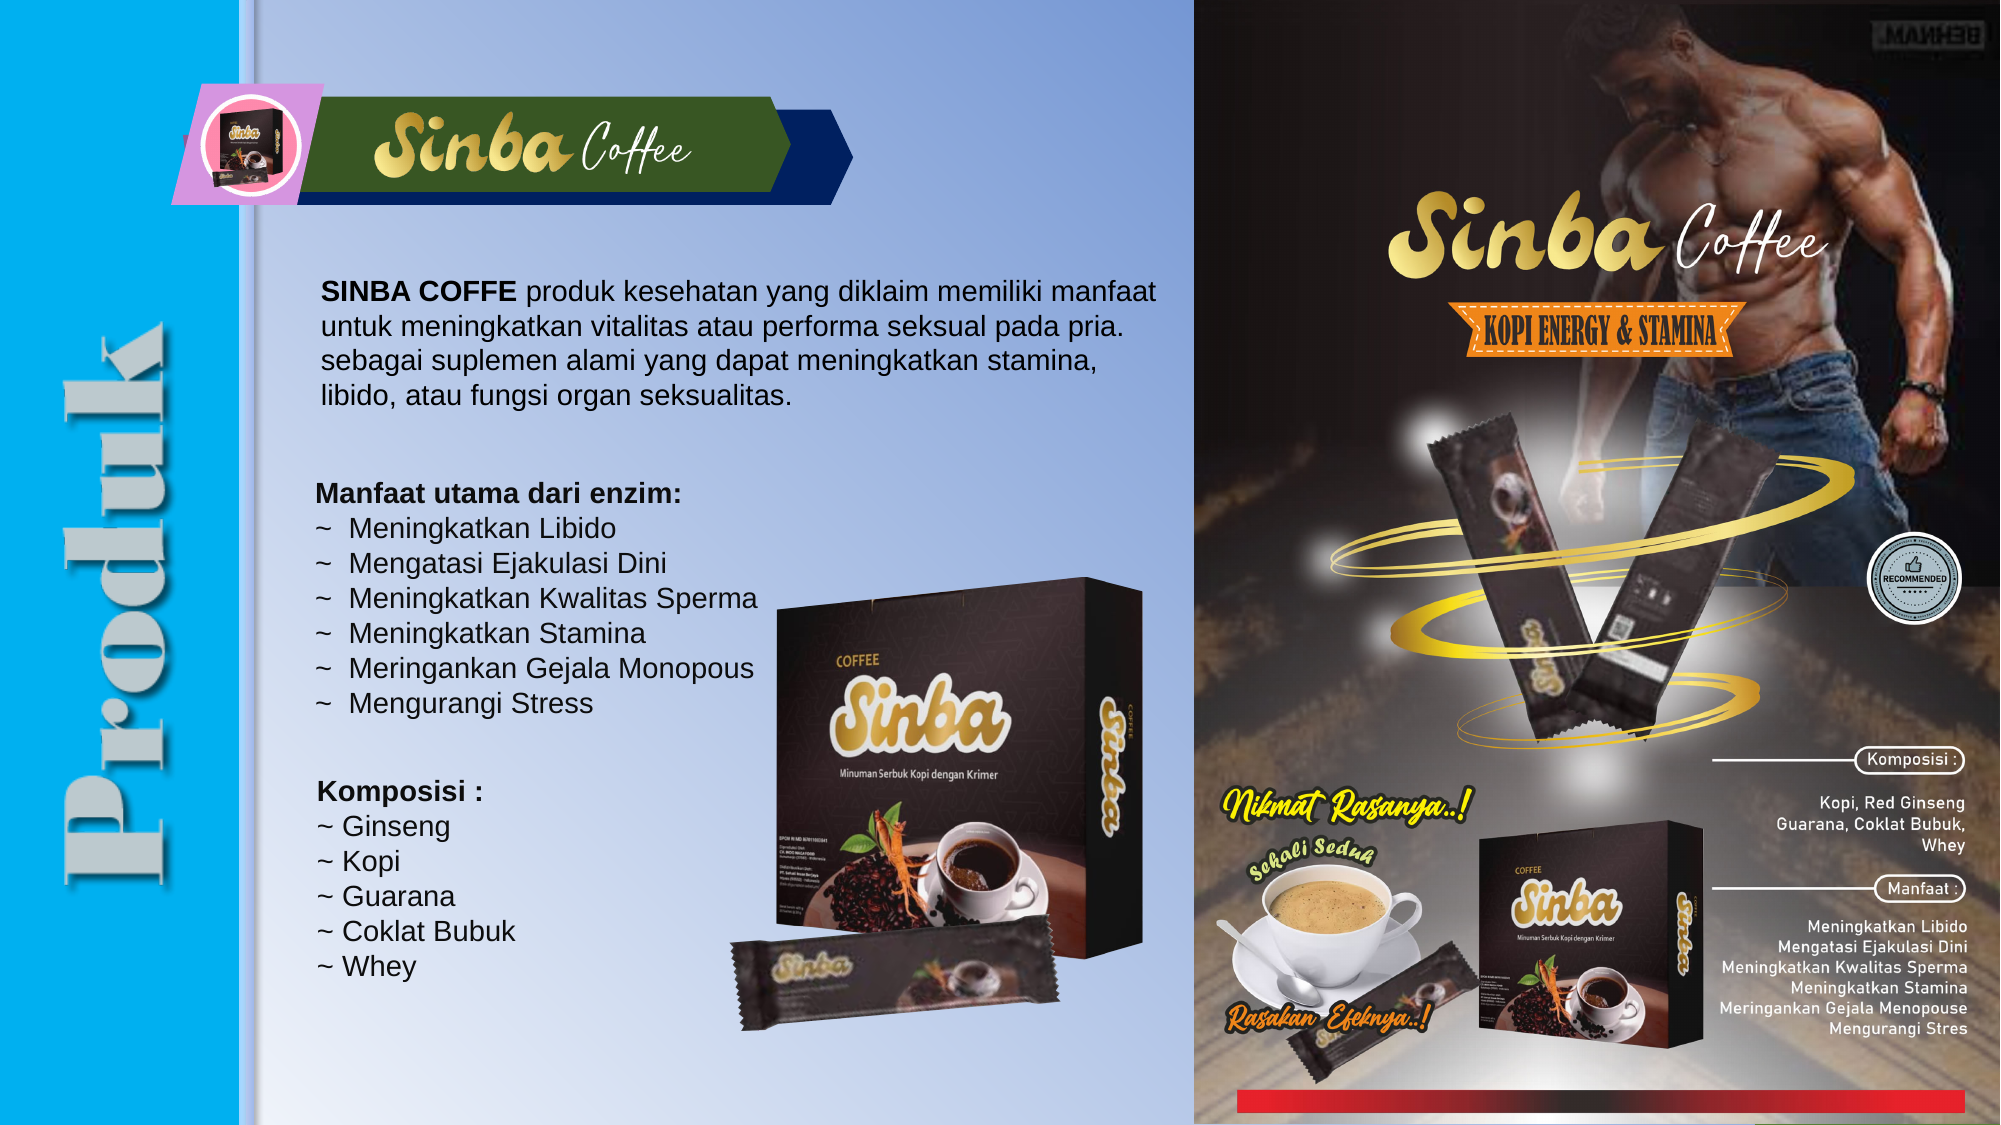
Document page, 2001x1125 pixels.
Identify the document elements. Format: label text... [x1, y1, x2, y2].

picture [101, 426, 165, 516]
text_box [245, 0, 255, 83]
text_box [245, 205, 255, 1125]
picture [101, 611, 165, 692]
picture [200, 94, 692, 197]
text_box [238, 0, 244, 83]
picture [1194, 0, 2000, 1124]
text_box [0, 0, 238, 1125]
text_box Komposisi : ~ Ginseng ~ Kopi ~ Guarana ~ Coklat Bubuk ~ Whey [302, 765, 532, 990]
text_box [170, 83, 854, 205]
picture [65, 776, 163, 884]
text_box SINBA COFFE produk kesehatan yang diklaim memiliki manfaat untuk meningkatkan vitalitas atau performa seksual pada pria. sebagai suplemen alami yang dapat meningkatkan stamina, libido, atau fungsi organ seksualitas. [306, 264, 1194, 419]
picture [63, 322, 163, 422]
text_box Manfaat utama dari enzim: ~ Meningkatkan Libido ~ Mengatasi Ejakulasi Dini ~ Meningkatkan Kwalitas Sperma ~ Meningkatkan Stamina ~ Meringankan Gejala Monopous ~ Mengurangi Stress [300, 432, 870, 762]
picture [729, 577, 1143, 1032]
text_box [238, 205, 244, 1125]
picture [101, 698, 163, 770]
picture [63, 520, 165, 606]
